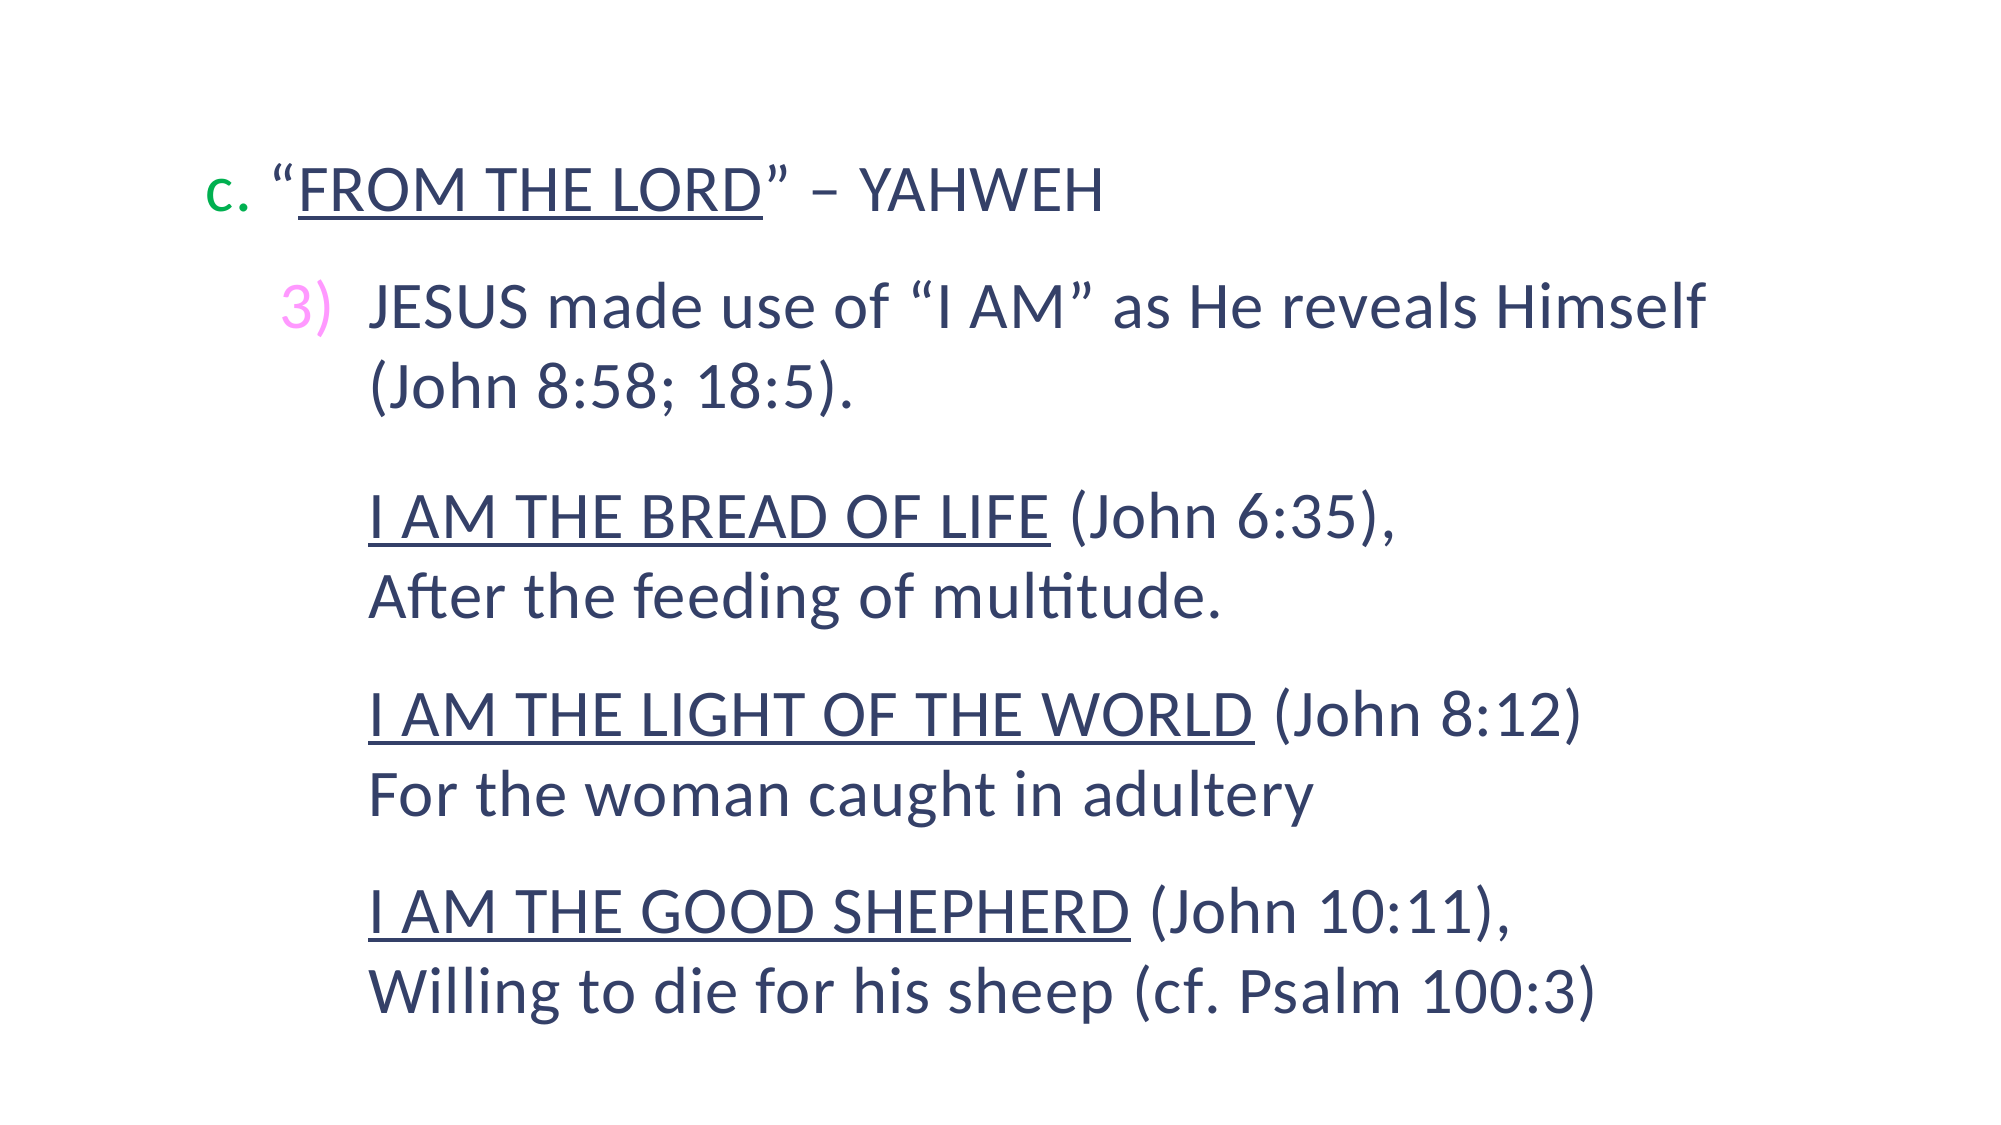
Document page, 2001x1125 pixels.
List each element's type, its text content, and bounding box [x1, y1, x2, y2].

subtitle c. “From the LORD” – Yahweh 3) JESUS made use of “I AM” as He reveals Himself (John 8:58; 18:5). I AM the Bread of Life (John 6:35), After the feeding of multitude. I AM the Light of the world (John 8:12) For the woman caught in adultery I AM the Good Shepherd (John 10:11), Willing to die for his sheep (cf. Psalm 100:3) [190, 137, 1810, 1071]
